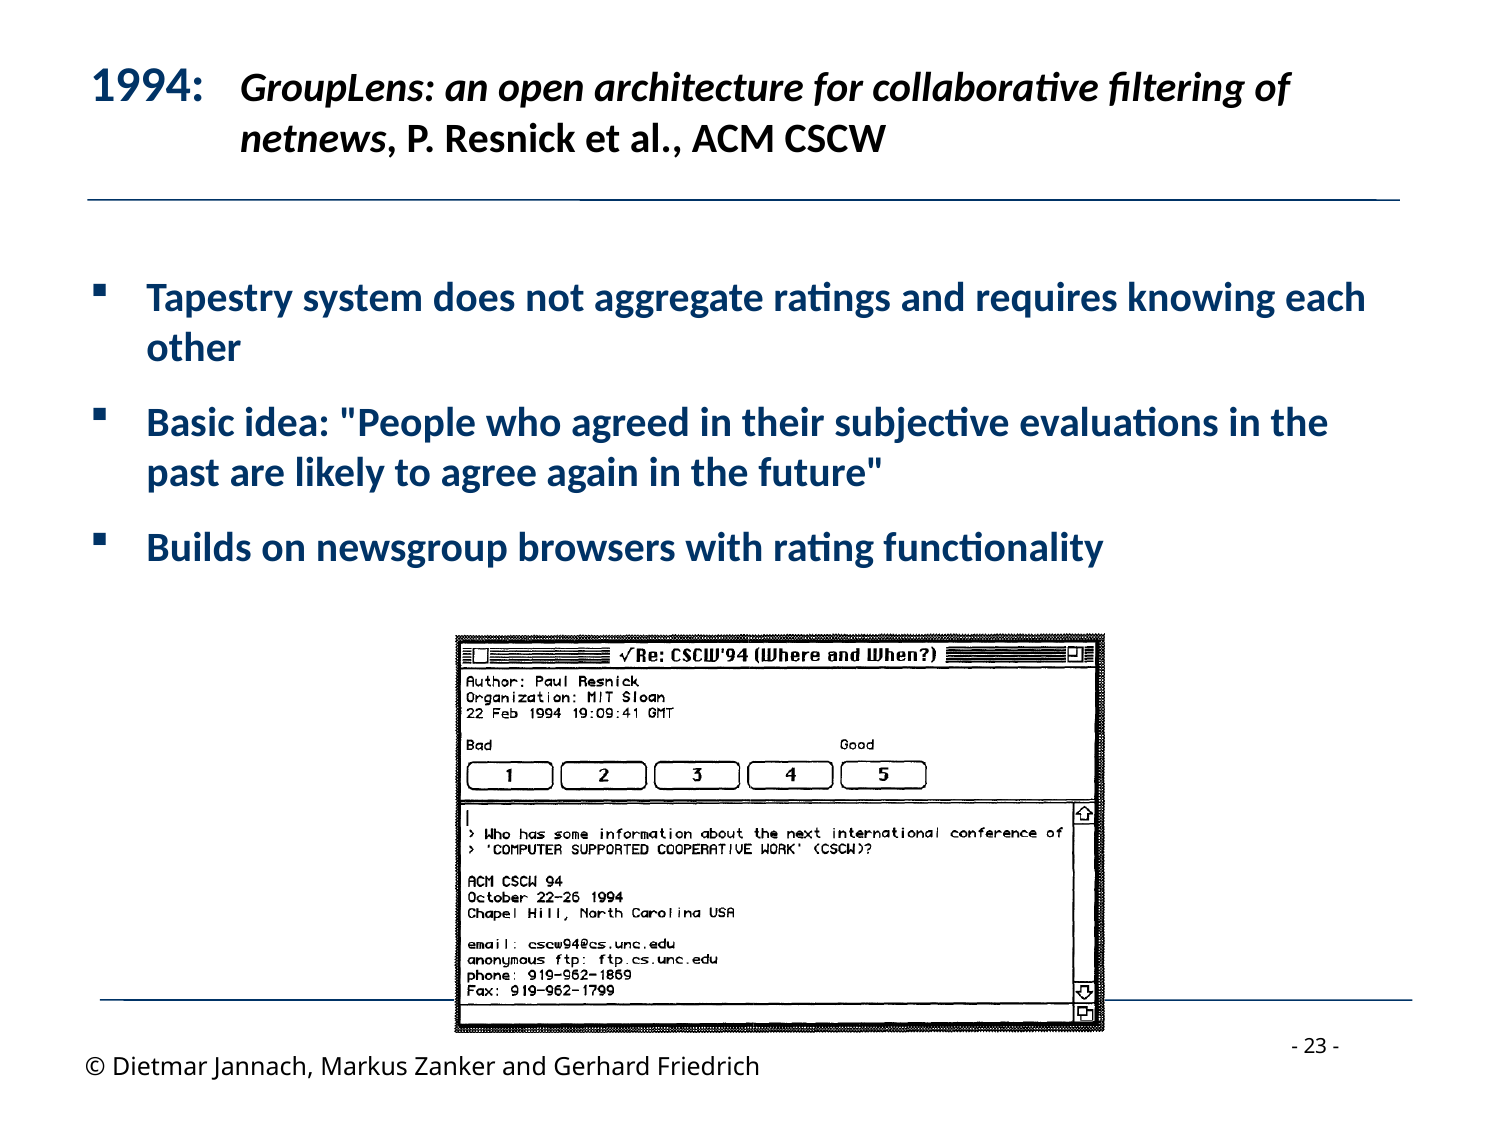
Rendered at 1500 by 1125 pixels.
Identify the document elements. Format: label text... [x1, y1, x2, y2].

list Tapestry system does not aggregate ratings and requires knowing each other Basic idea: "People who agreed in their subjective evaluations in the past are likely to agree again in the future" Builds on newsgroup browsers with rating functionality [74, 262, 1426, 1006]
title 1994: GroupLens: an open architecture for collaborative filtering of netnews, P. Resnick et al., ACM CSCW [74, 37, 1426, 226]
picture [454, 633, 1105, 1034]
